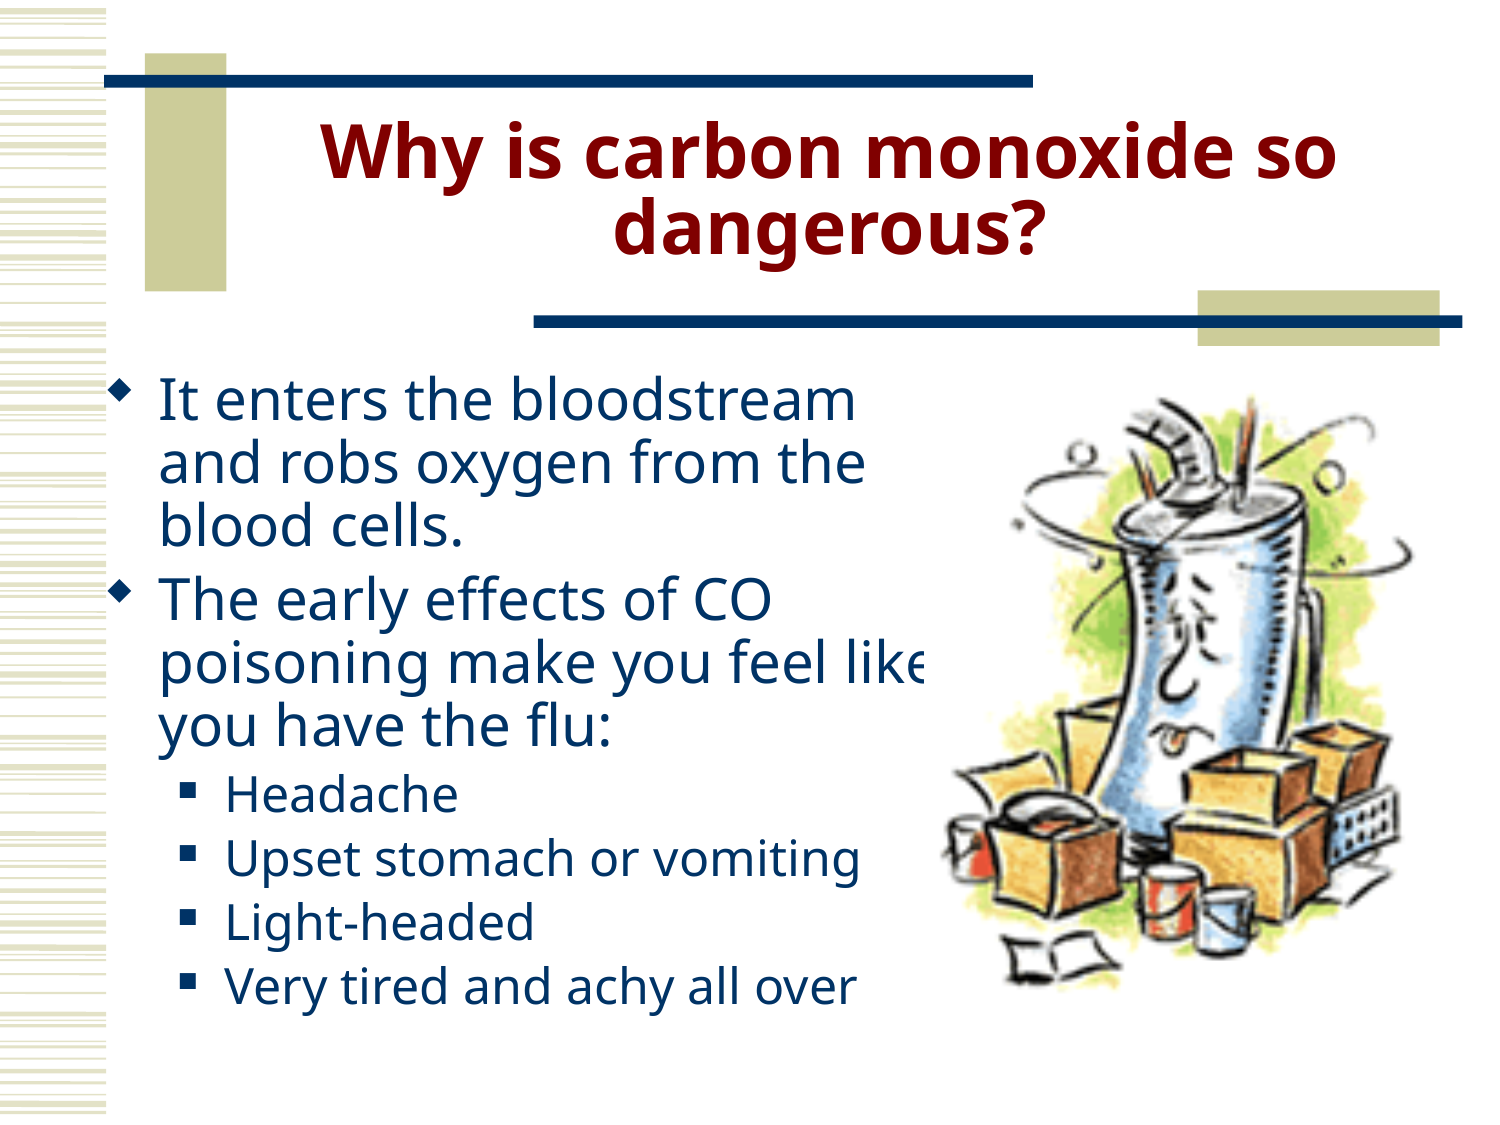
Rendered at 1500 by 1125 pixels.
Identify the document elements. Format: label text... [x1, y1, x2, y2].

title Why is carbon monoxide so dangerous? [224, 99, 1436, 288]
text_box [924, 374, 1439, 1012]
list It enters the bloodstream and robs oxygen from the blood cells. The early effects of CO poisoning make you feel like you have the flu: Headache Upset stomach or vomiting Light-headed Very tired and achy all over [87, 362, 988, 1051]
